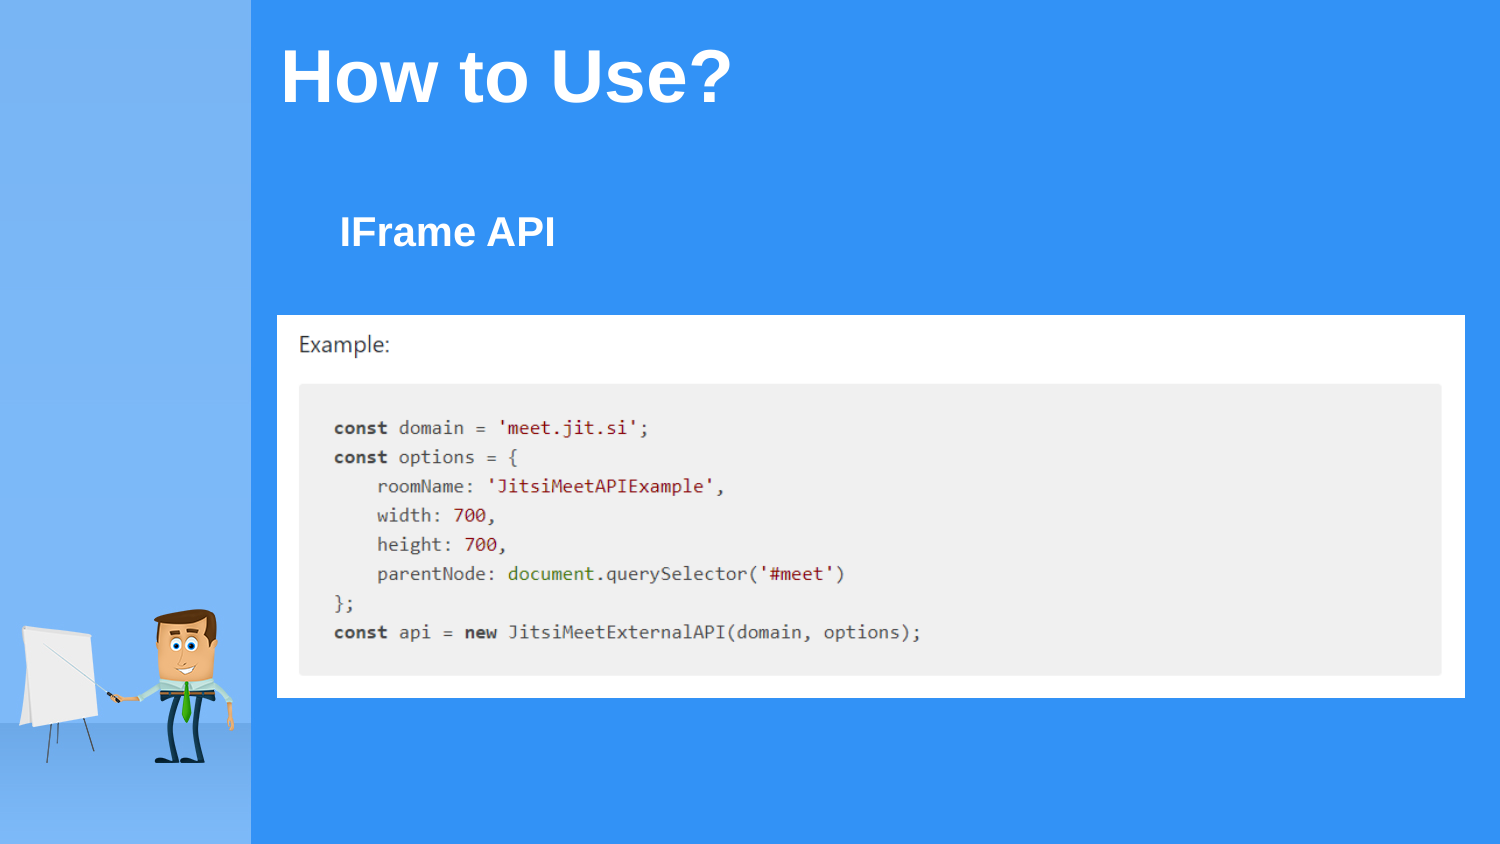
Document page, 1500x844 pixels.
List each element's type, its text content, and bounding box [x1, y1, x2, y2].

picture [0, 0, 1500, 844]
list IFrame API [324, 192, 1459, 269]
title How to Use? [265, 0, 1500, 146]
